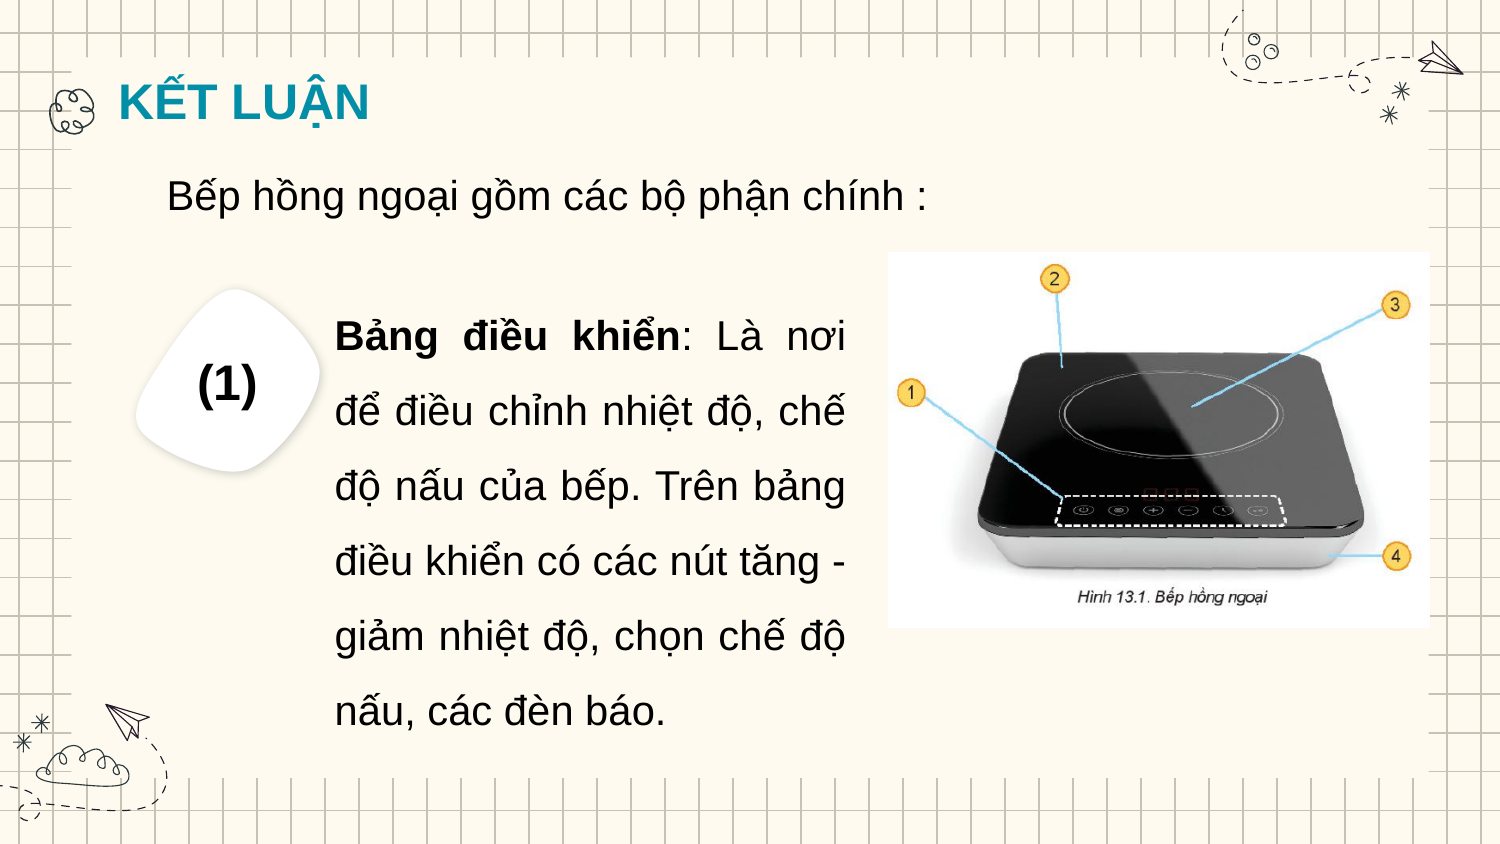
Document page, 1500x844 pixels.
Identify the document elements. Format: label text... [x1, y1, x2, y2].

picture [887, 252, 1430, 628]
text_box Bảng điều khiển: Là nơi để điều chỉnh nhiệt độ, chế độ nấu của bếp. Trên bảng điều khiển có các nút tăng - giảm nhiệt độ, chọn chế độ nấu, các đèn báo. [319, 276, 862, 741]
text_box (1) [136, 289, 319, 472]
title KẾT LUẬN [118, 69, 1382, 145]
text_box Bếp hồng ngoại gồm các bộ phận chính : [151, 161, 943, 227]
